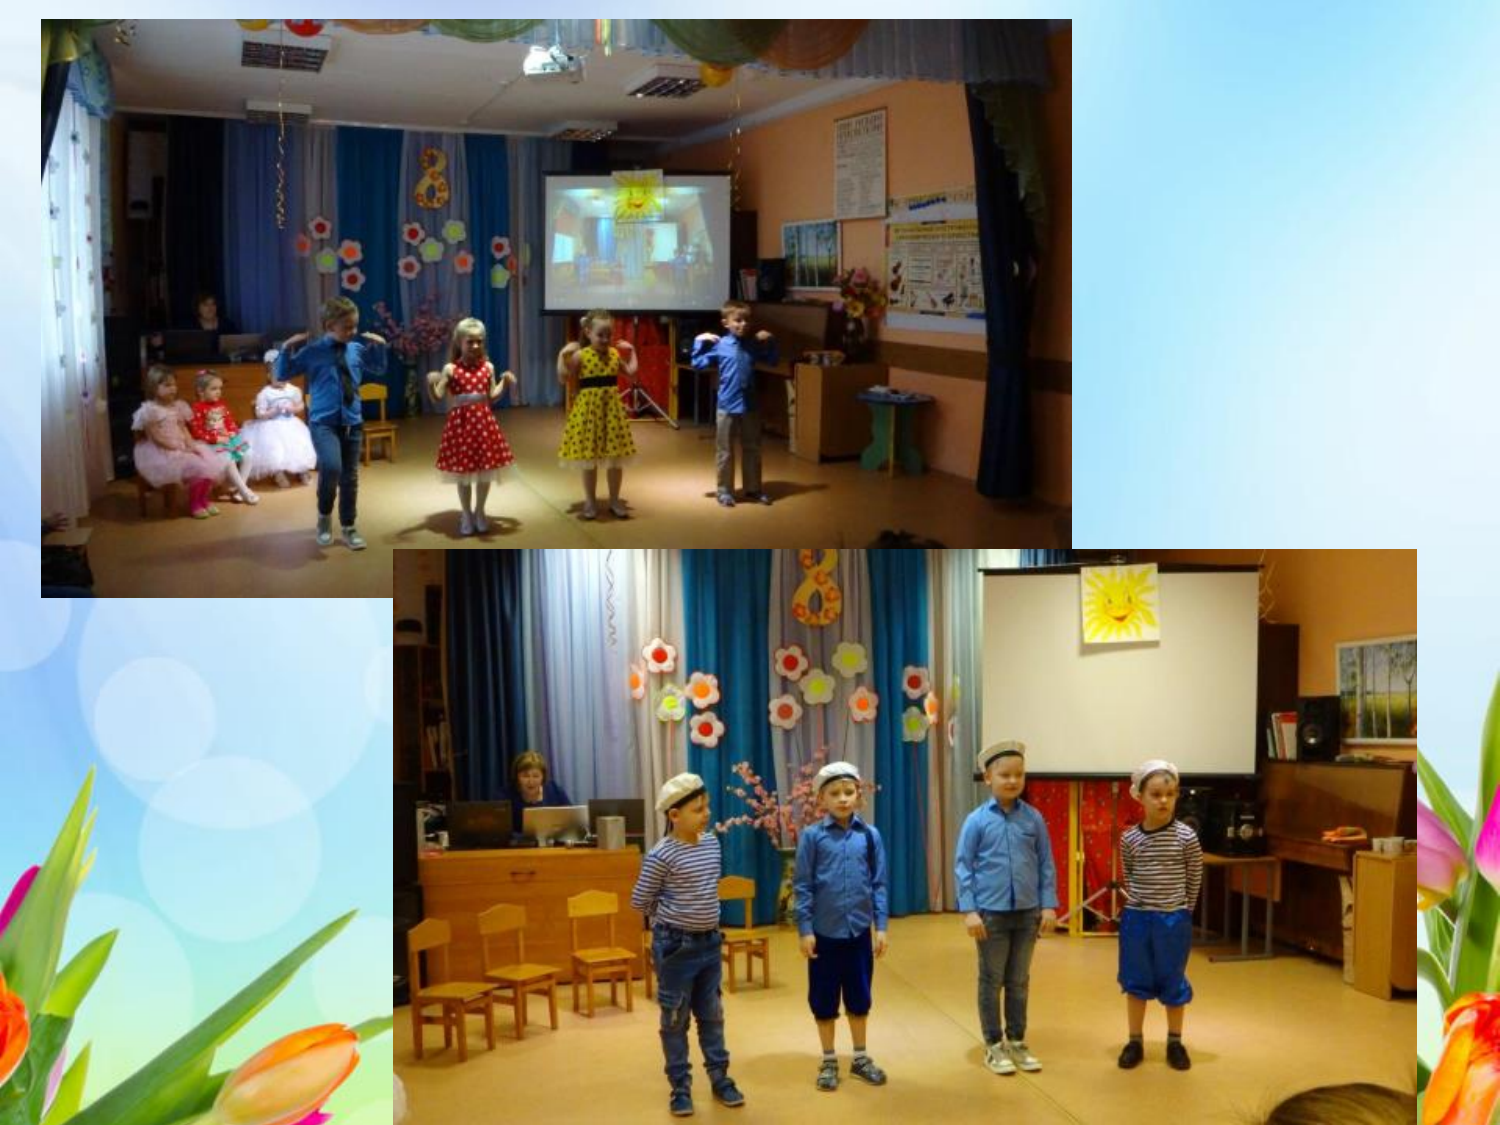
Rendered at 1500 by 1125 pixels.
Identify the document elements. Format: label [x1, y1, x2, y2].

list [41, 18, 1072, 599]
picture [0, 0, 1500, 1125]
